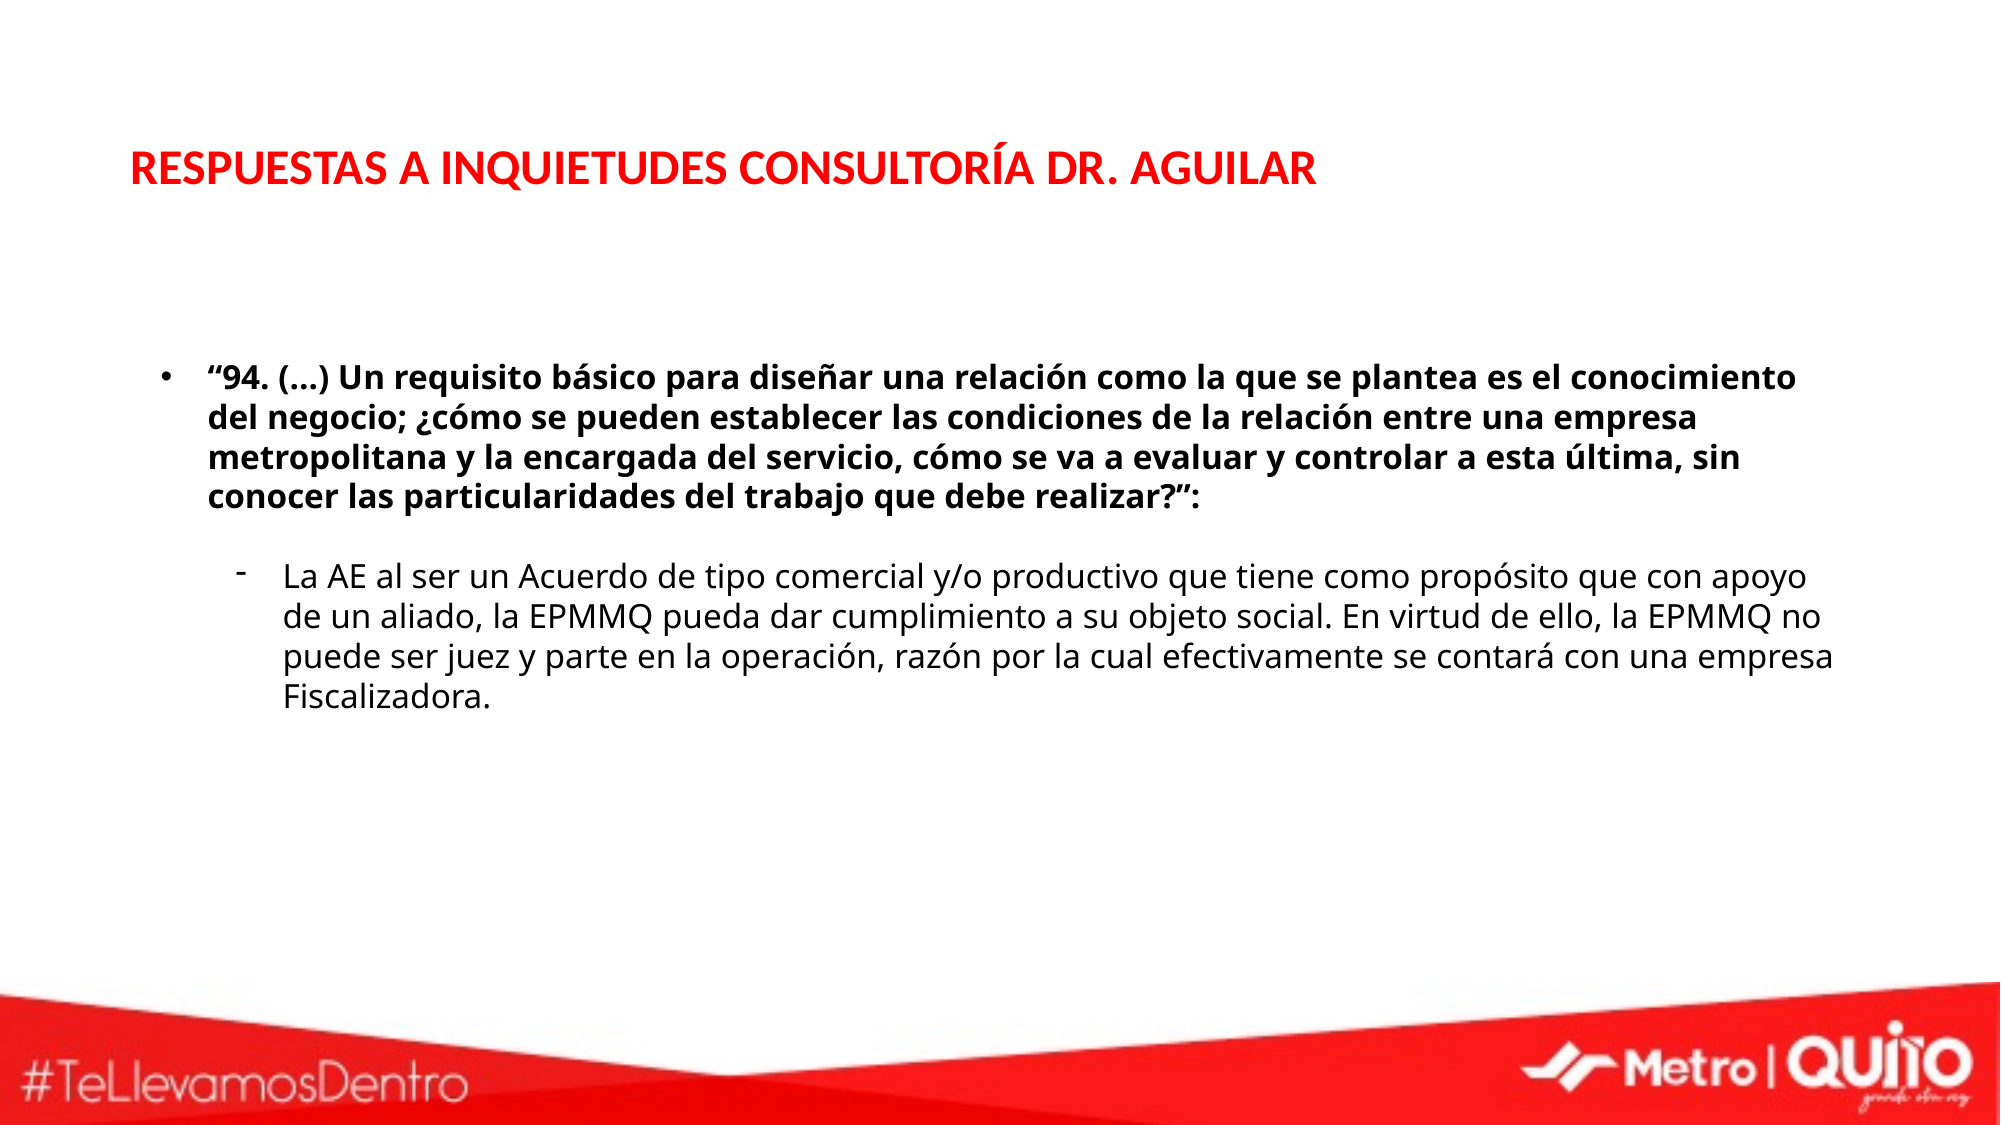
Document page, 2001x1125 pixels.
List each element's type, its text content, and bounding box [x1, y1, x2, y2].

text_box RESPUESTAS A INQUIETUDES CONSULTORÍA DR. AGUILAR [115, 127, 1345, 203]
picture [0, 982, 2000, 1125]
text_box “94. (…) Un requisito básico para diseñar una relación como la que se plantea es el conocimiento del negocio; ¿cómo se pueden establecer las condiciones de la relación entre una empresa metropolitana y la encargada del servicio, cómo se va a evaluar y controlar a esta última, sin conocer las particularidades del trabajo que debe realizar?”: La AE al ser un Acuerdo de tipo comercial y/o productivo que tiene como propósito que con apoyo de un aliado, la EPMMQ pueda dar cumplimiento a su objeto social. En virtud de ello, la EPMMQ no puede ser juez y parte en la operación, razón por la cual efectivamente se contará con una empresa Fiscalizadora. [145, 348, 1855, 982]
